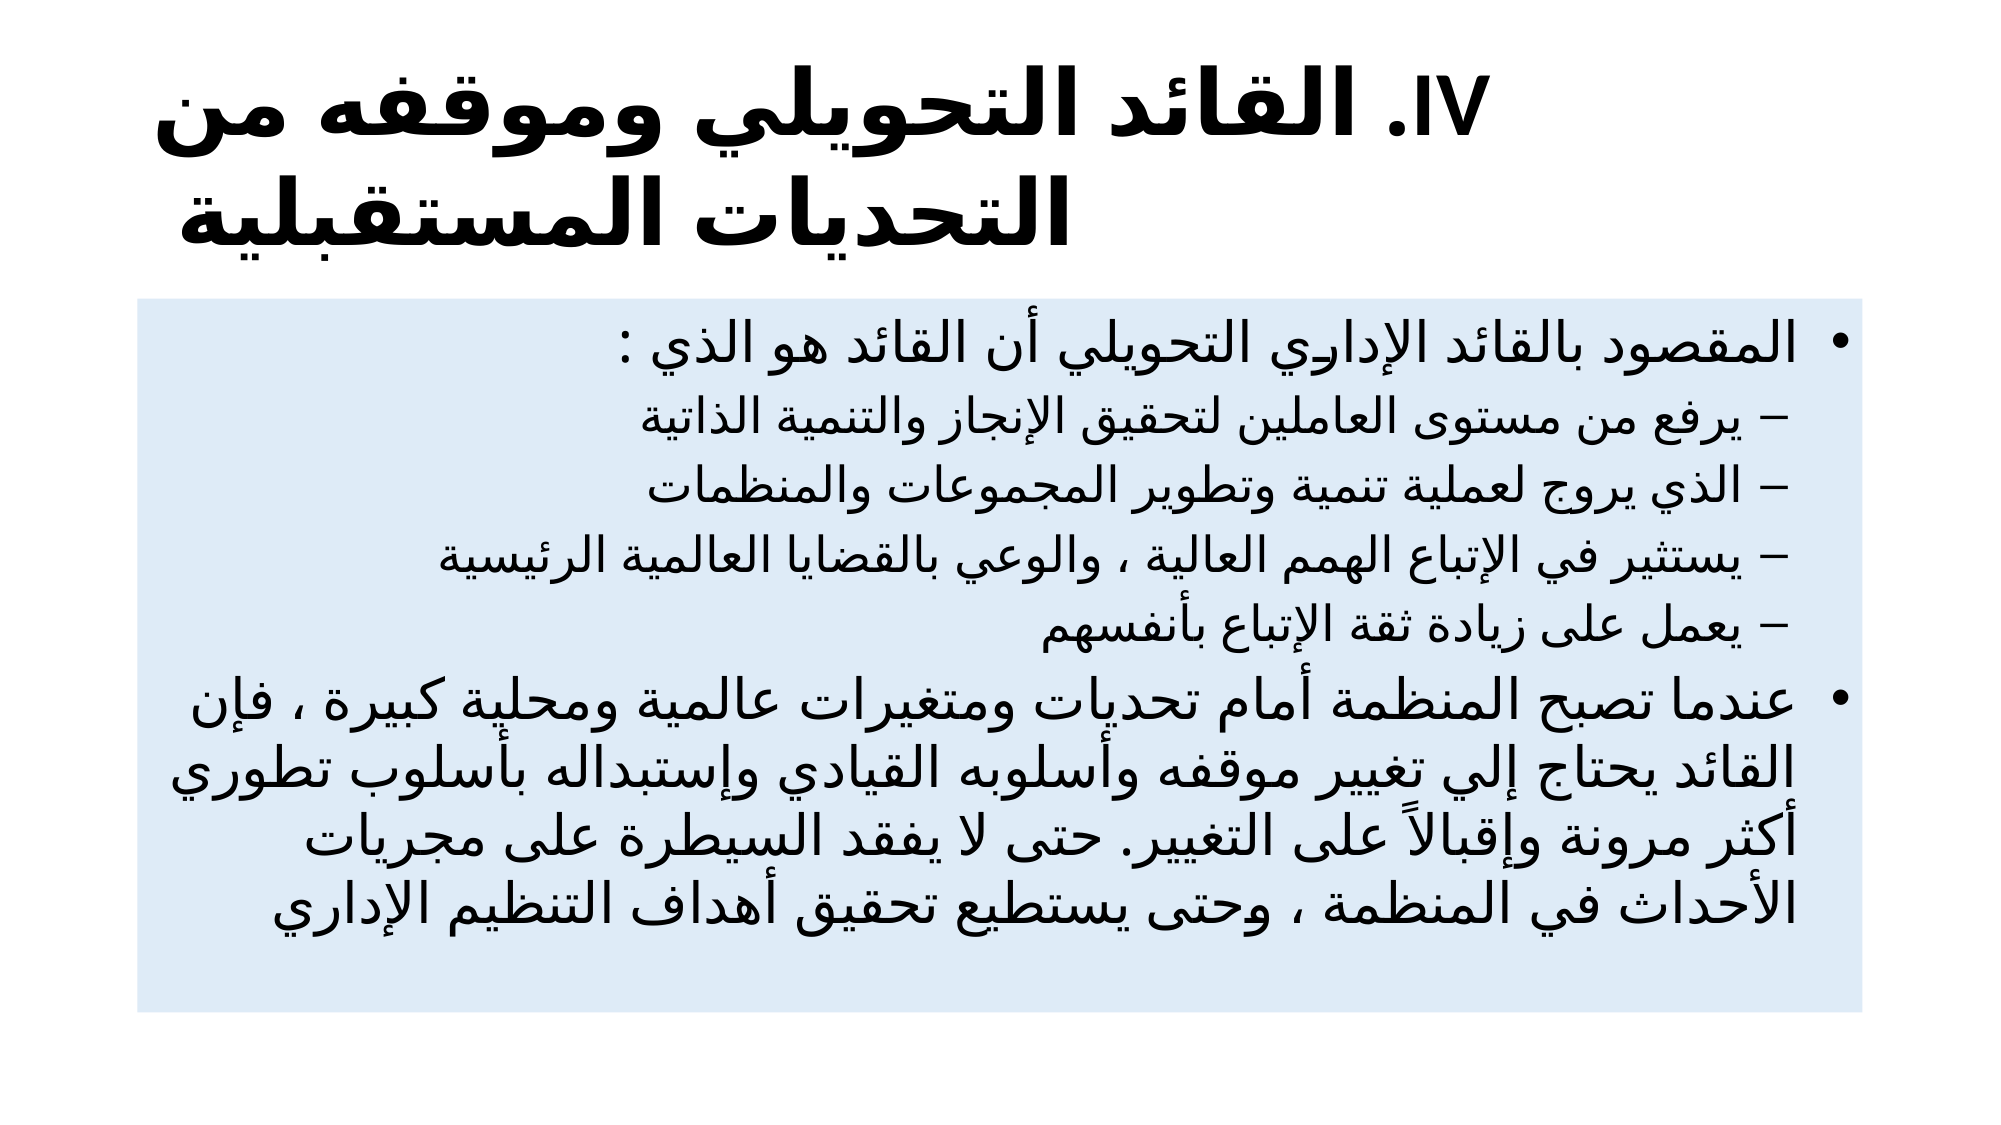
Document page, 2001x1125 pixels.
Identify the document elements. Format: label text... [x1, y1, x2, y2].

list المقصود بالقائد الإداري التحويلي أن القائد هو الذي : يرفع من مستوى العاملين لتحقيق الإنجاز والتنمية الذاتية الذي يروج لعملية تنمية وتطوير المجموعات والمنظمات يستثير في الإتباع الهمم العالية ، والوعي بالقضايا العالمية الرئيسية يعمل على زيادة ثقة الإتباع بأنفسهم عندما تصبح المنظمة أمام تحديات ومتغيرات عالمية ومحلية كبيرة ، فإن القائد يحتاج إلي تغيير موقفه وأسلوبه القيادي وإستبداله بأسلوب تطوري أكثر مرونة وإقبالاً على التغيير. حتى لا يفقد السيطرة على مجريات الأحداث في المنظمة ، وحتى يستطيع تحقيق أهداف التنظيم الإداري [137, 298, 1863, 1013]
title IV. القائد التحويلي وموقفه من التحديات المستقبلية [137, 45, 1863, 263]
